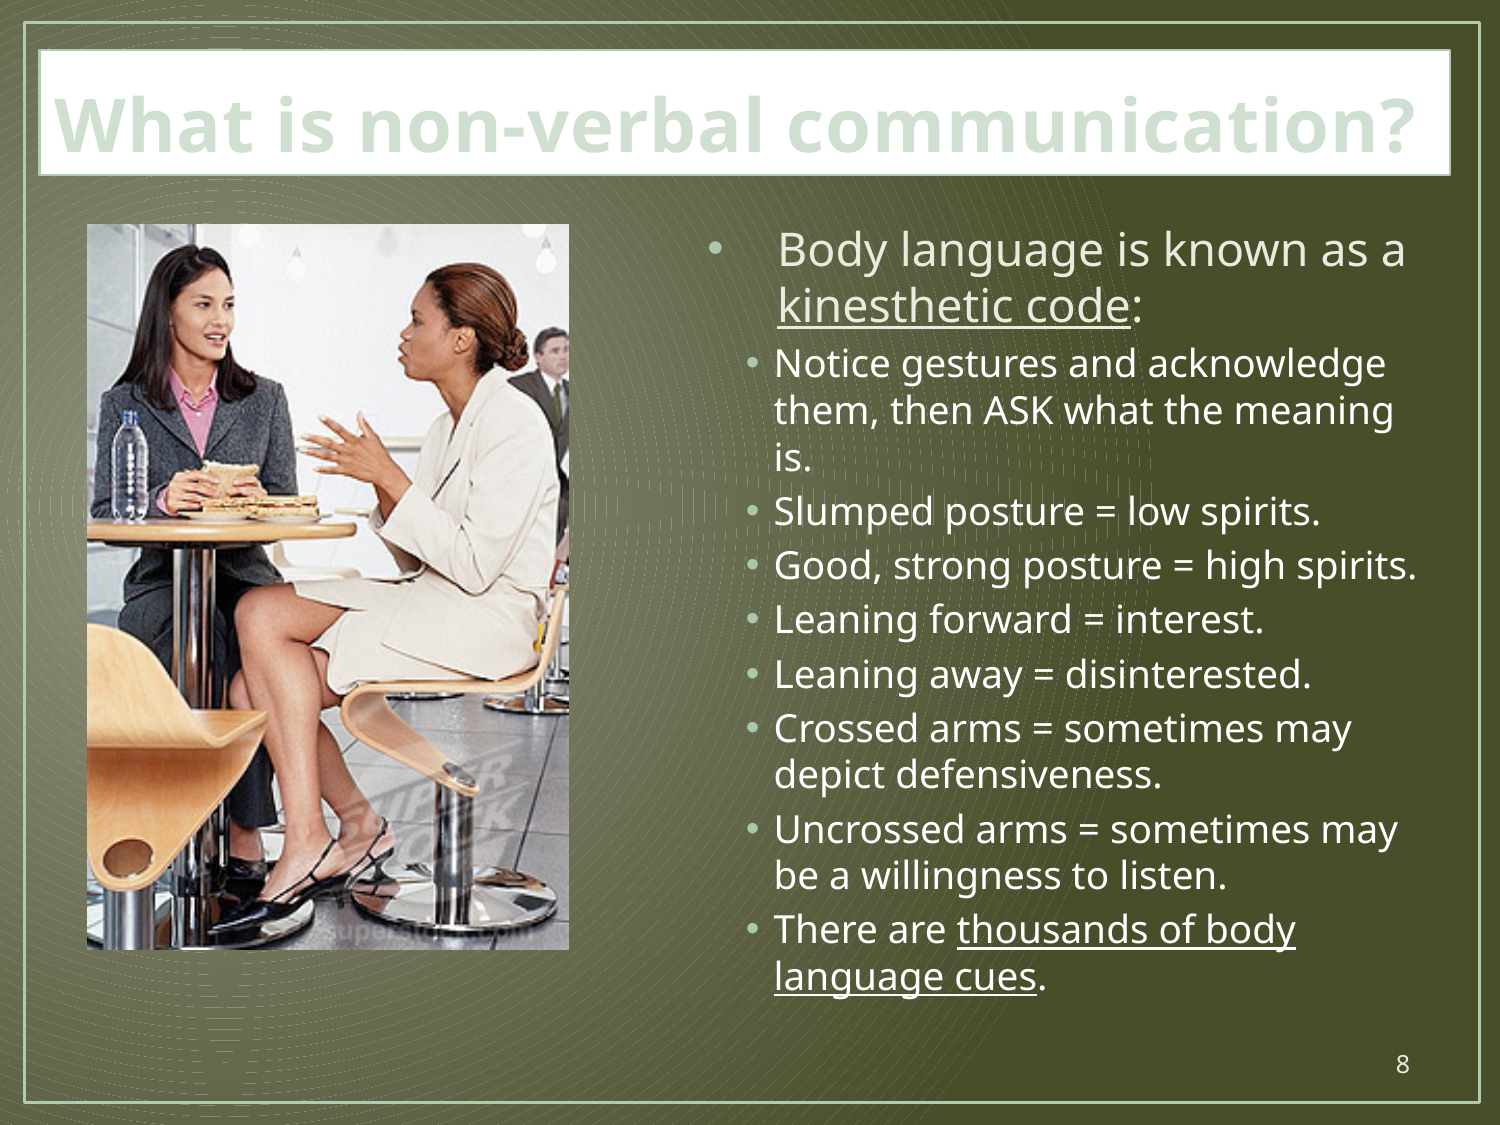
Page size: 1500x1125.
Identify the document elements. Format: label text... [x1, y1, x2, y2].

slide_number 8 [1074, 1035, 1425, 1096]
picture [87, 224, 569, 951]
list Body language is known as a kinesthetic code: Notice gestures and acknowledge them, then ASK what the meaning is. Slumped posture = low spirits. Good, strong posture = high spirits. Leaning forward = interest. Leaning away = disinterested. Crossed arms = sometimes may depict defensiveness. Uncrossed arms = sometimes may be a willingness to listen. There are thousands of body language cues. [675, 212, 1438, 1025]
title What is non-verbal communication? [38, 49, 1451, 176]
